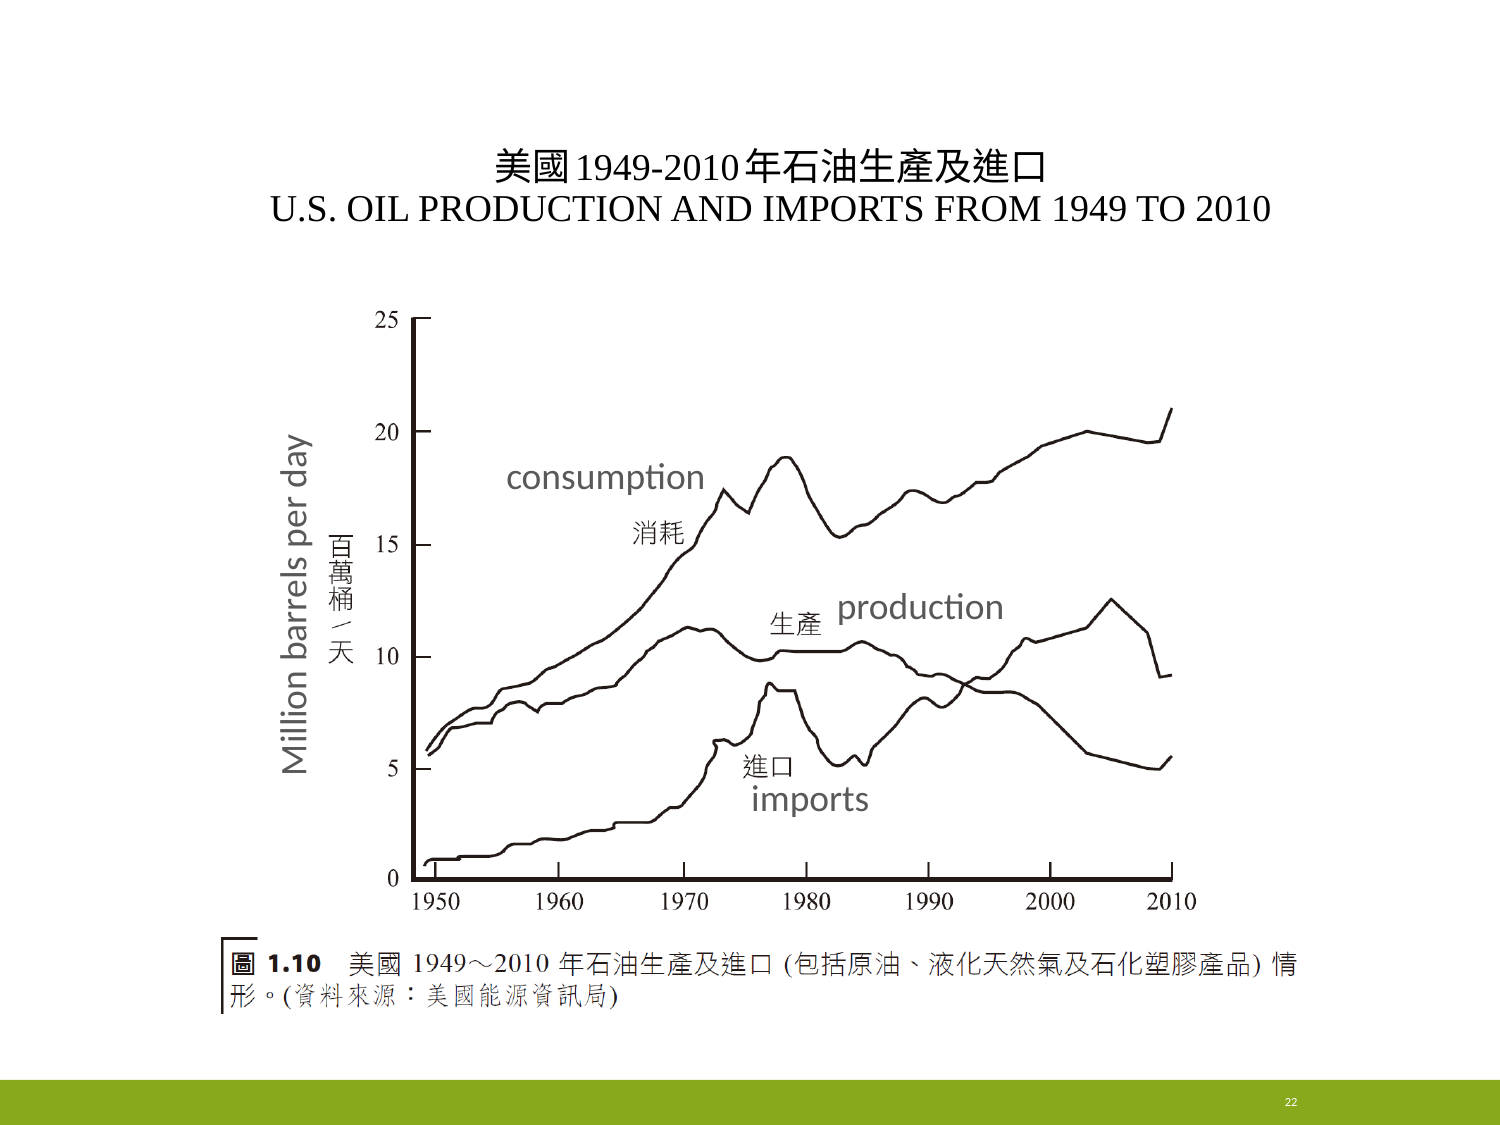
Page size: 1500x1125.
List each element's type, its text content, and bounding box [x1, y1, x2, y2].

title 美國1949-2010年石油生產及進口 U.S. oil production and imports from 1949 to 2010 [183, 139, 1360, 237]
slide_number 22 [1217, 1082, 1313, 1121]
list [200, 301, 1299, 1019]
